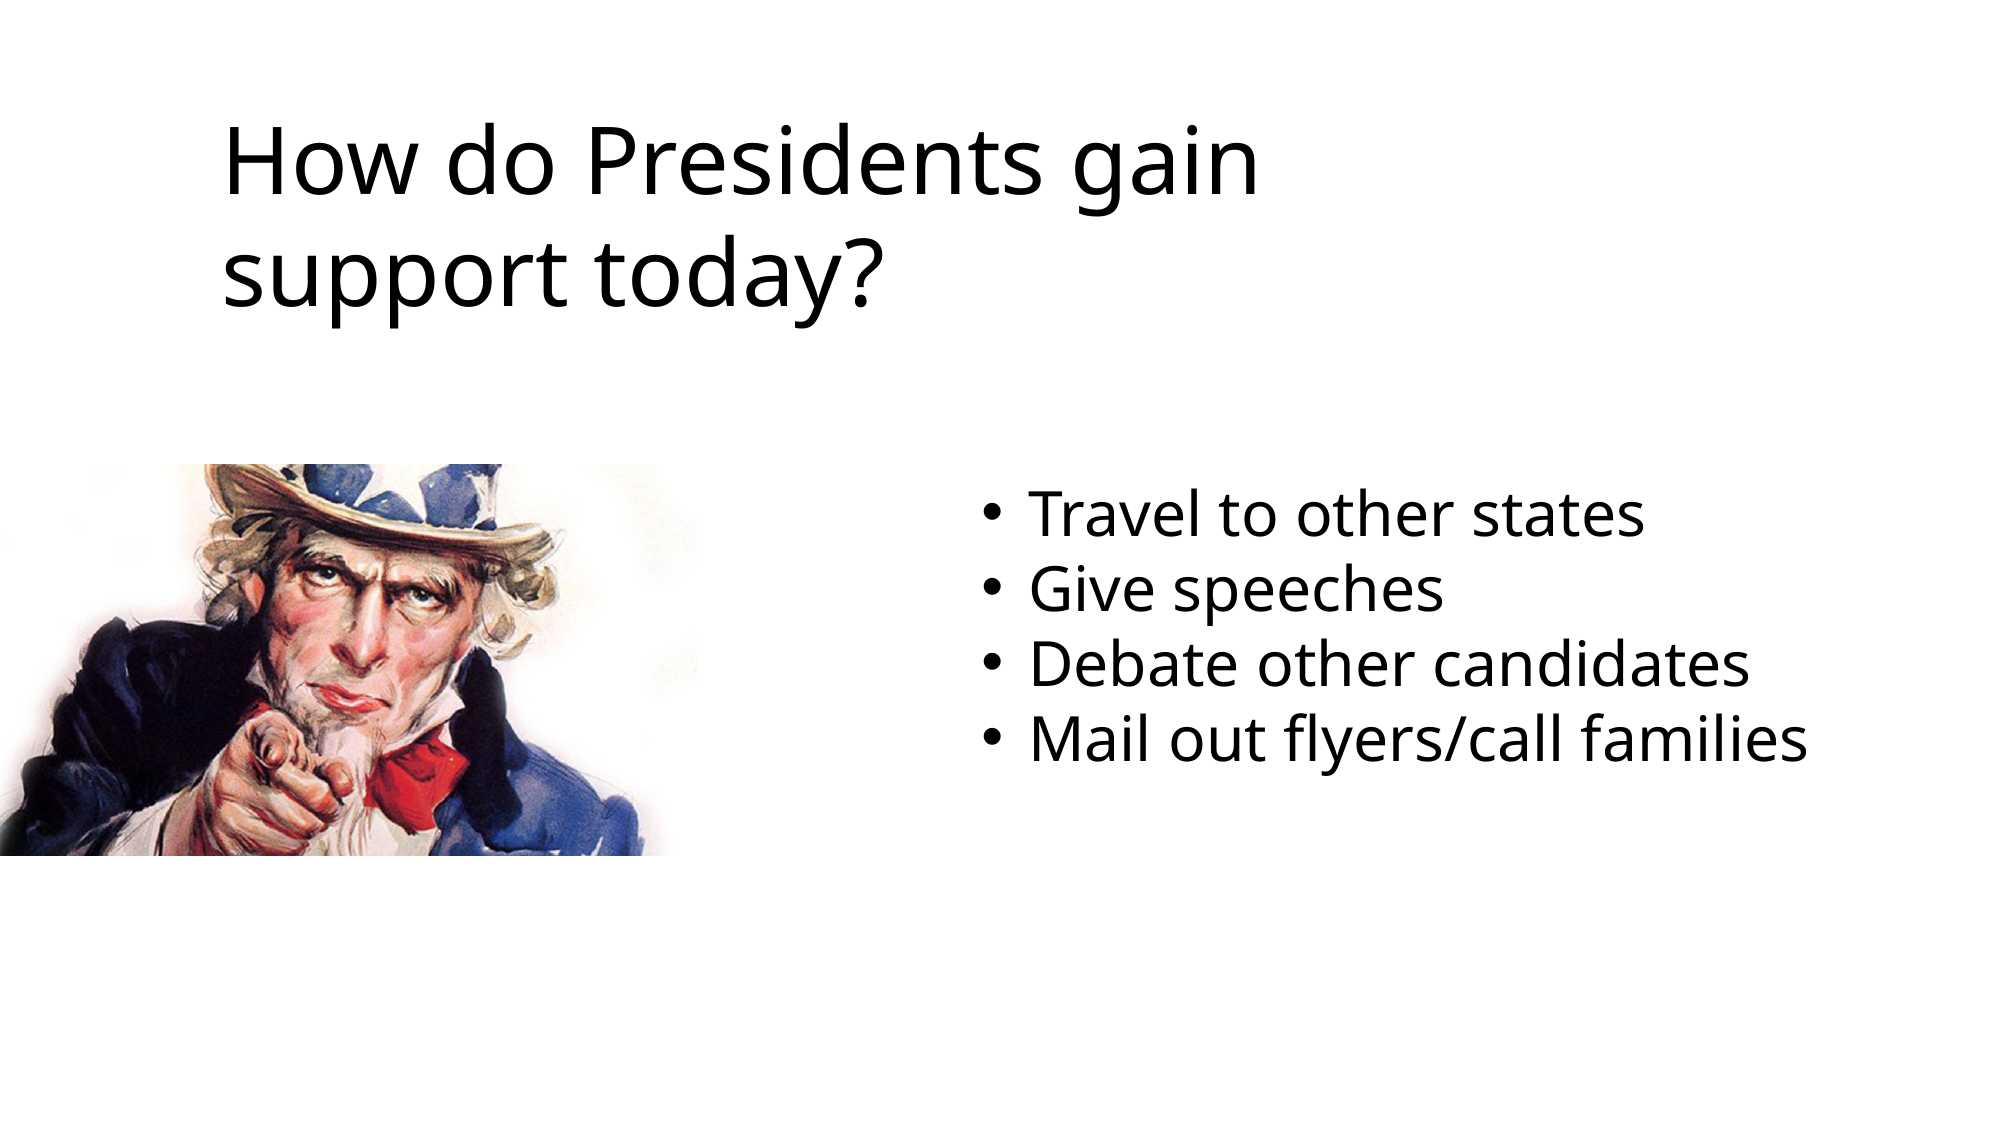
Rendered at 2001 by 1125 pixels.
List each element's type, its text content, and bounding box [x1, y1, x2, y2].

text_box How do Presidents gain support today? [207, 93, 1564, 333]
text_box Travel to other states Give speeches Debate other candidates Mail out flyers/call families [966, 466, 1833, 781]
picture [0, 464, 697, 856]
